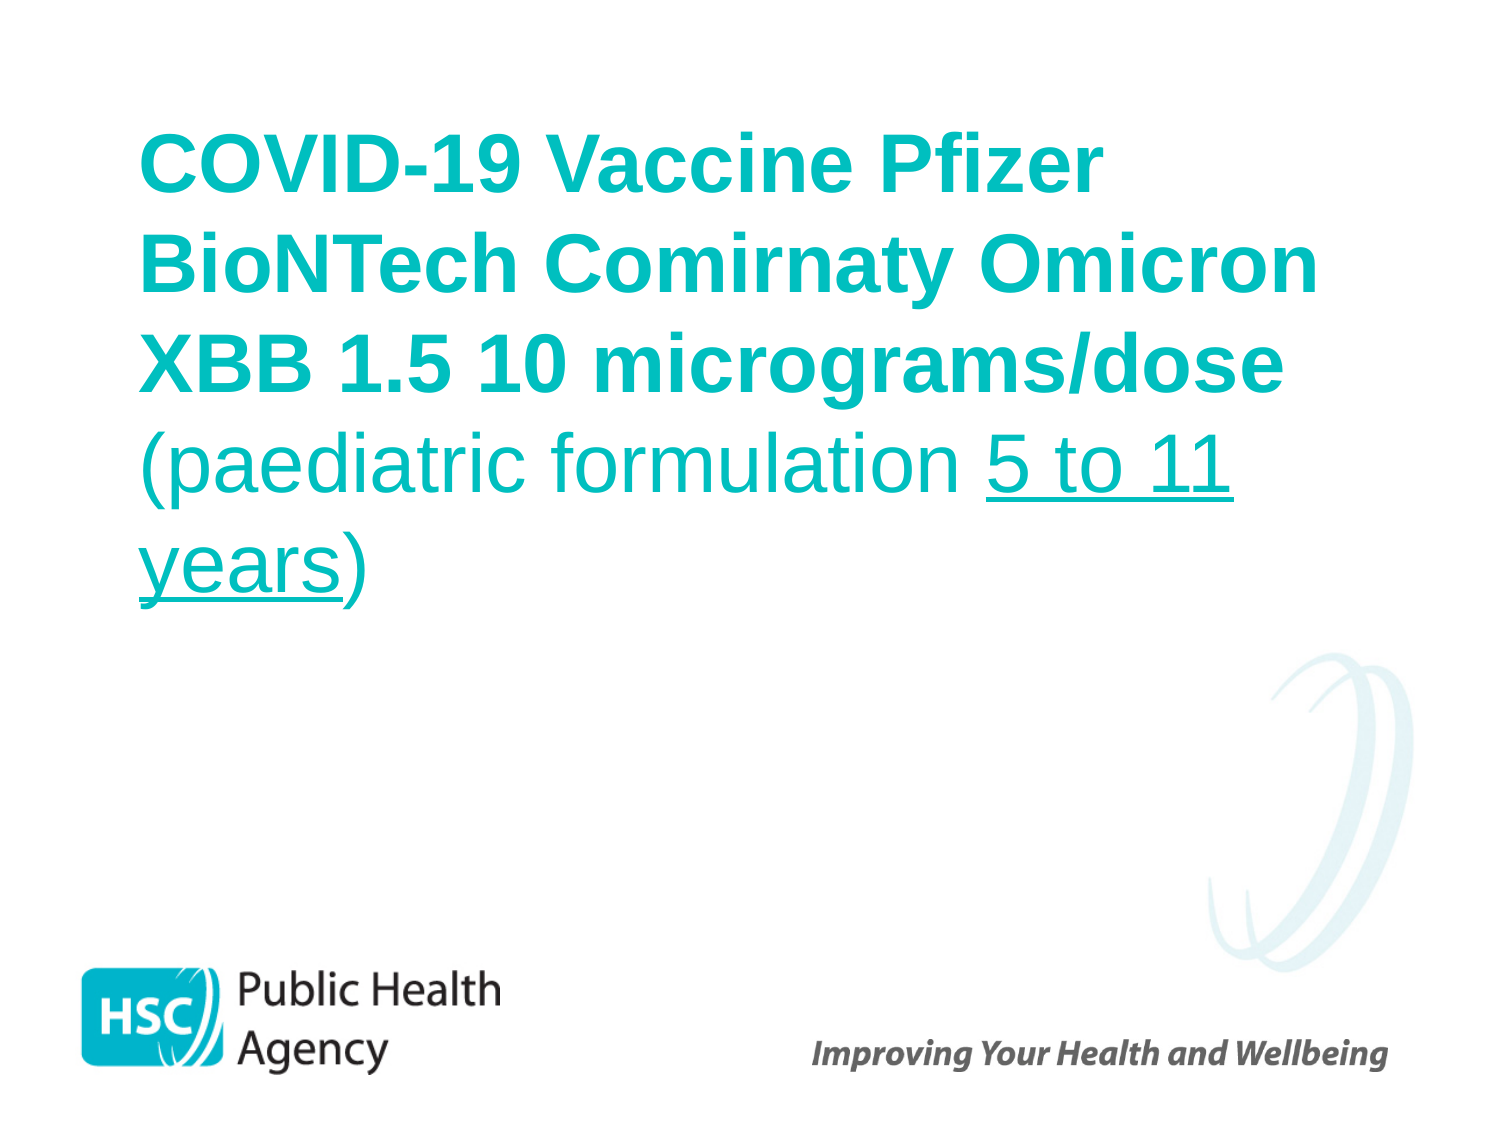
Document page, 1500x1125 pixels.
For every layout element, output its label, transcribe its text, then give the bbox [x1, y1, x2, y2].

picture [75, 962, 500, 1075]
picture [812, 1039, 1388, 1072]
picture [1187, 649, 1417, 978]
text_box COVID-19 Vaccine Pfizer BioNTech Comirnaty Omicron XBB 1.5 10 micrograms/dose (paediatric formulation 5 to 11 years) [123, 101, 1365, 617]
